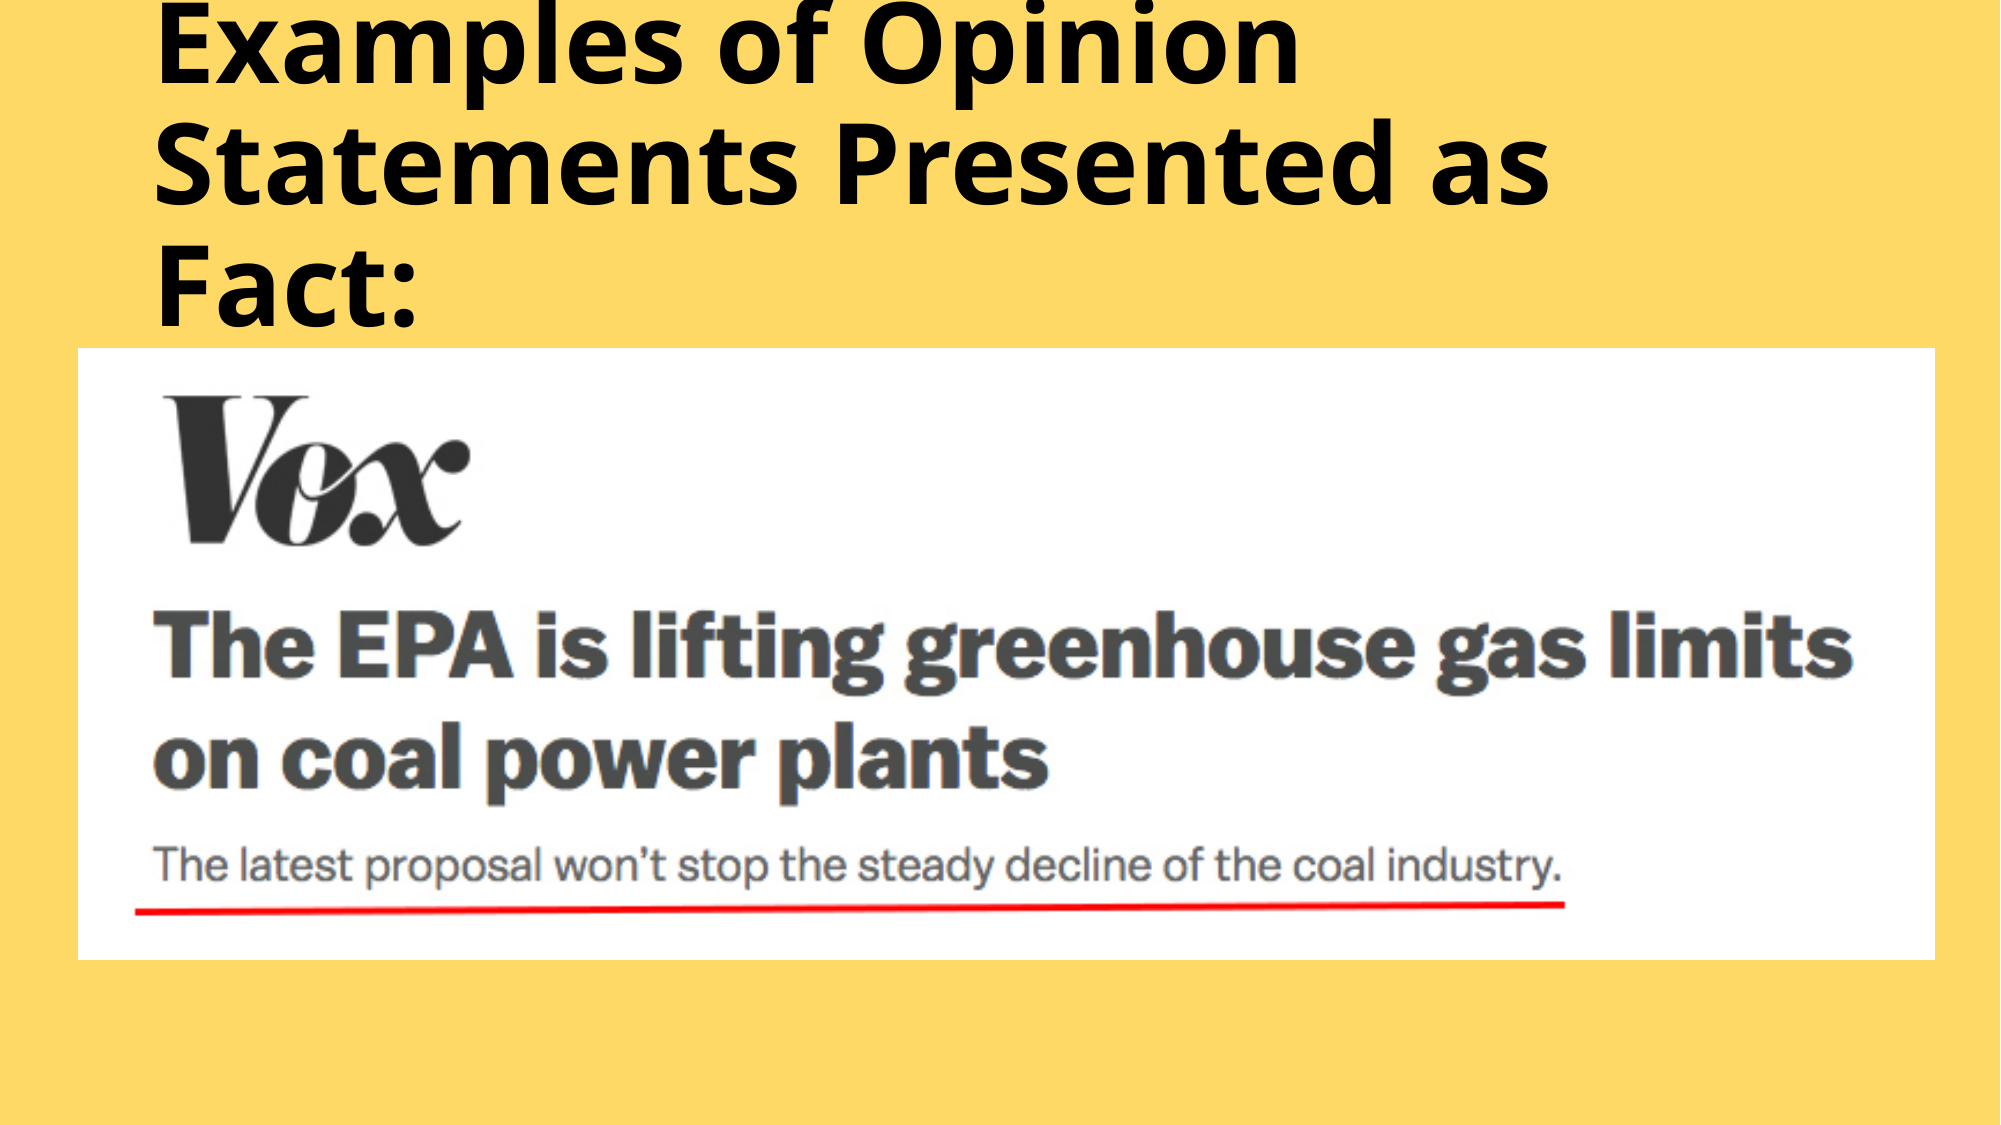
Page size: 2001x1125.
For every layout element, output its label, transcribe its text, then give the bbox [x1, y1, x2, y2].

title Examples of Opinion Statements Presented as Fact: [137, 59, 1863, 278]
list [78, 348, 1935, 960]
